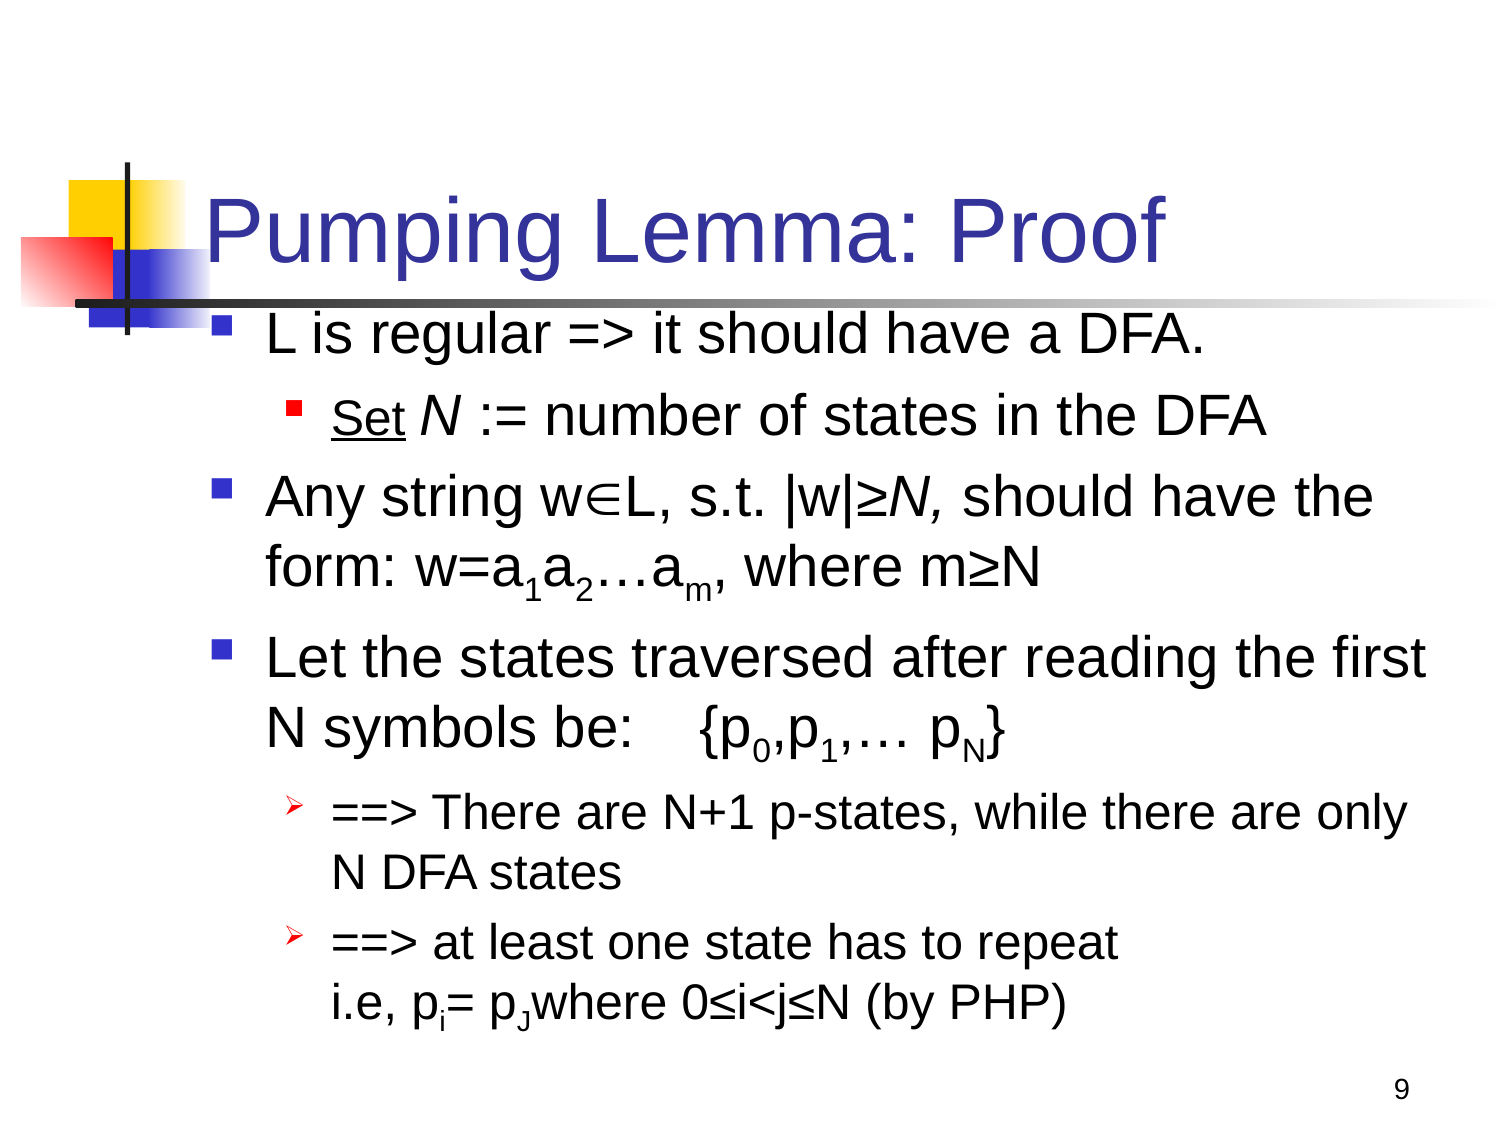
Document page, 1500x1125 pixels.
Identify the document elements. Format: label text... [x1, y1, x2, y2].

slide_number 9 [1112, 1037, 1426, 1113]
title Pumping Lemma: Proof [188, 101, 1468, 289]
list L is regular => it should have a DFA. Set N := number of states in the DFA Any string wL, s.t. |w|≥N, should have the form: w=a1a2…am, where m≥N Let the states traversed after reading the first N symbols be: {p0,p1,… pN} ==> There are N+1 p-states, while there are only N DFA states ==> at least one state has to repeat i.e, pi= pJwhere 0≤i<j≤N (by PHP) [193, 287, 1470, 963]
